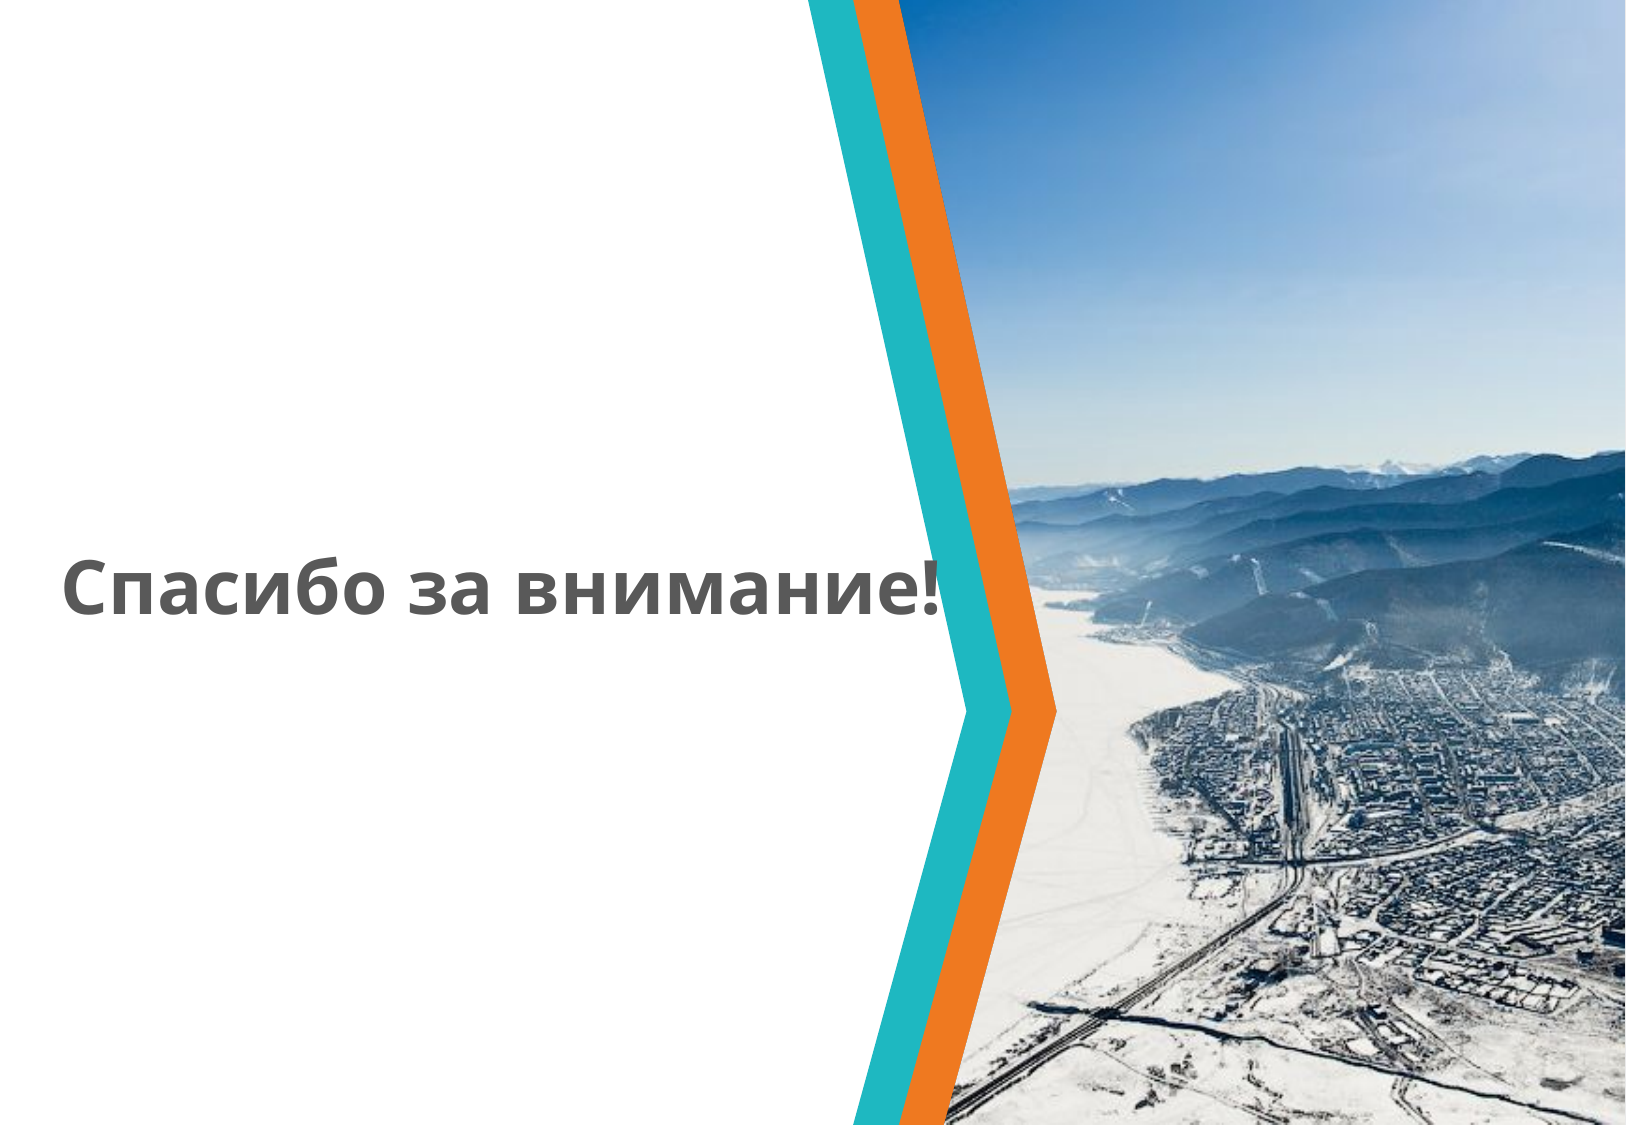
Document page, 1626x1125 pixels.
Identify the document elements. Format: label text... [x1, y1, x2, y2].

title Спасибо за внимание! [45, 218, 898, 639]
picture [898, 0, 1625, 1125]
